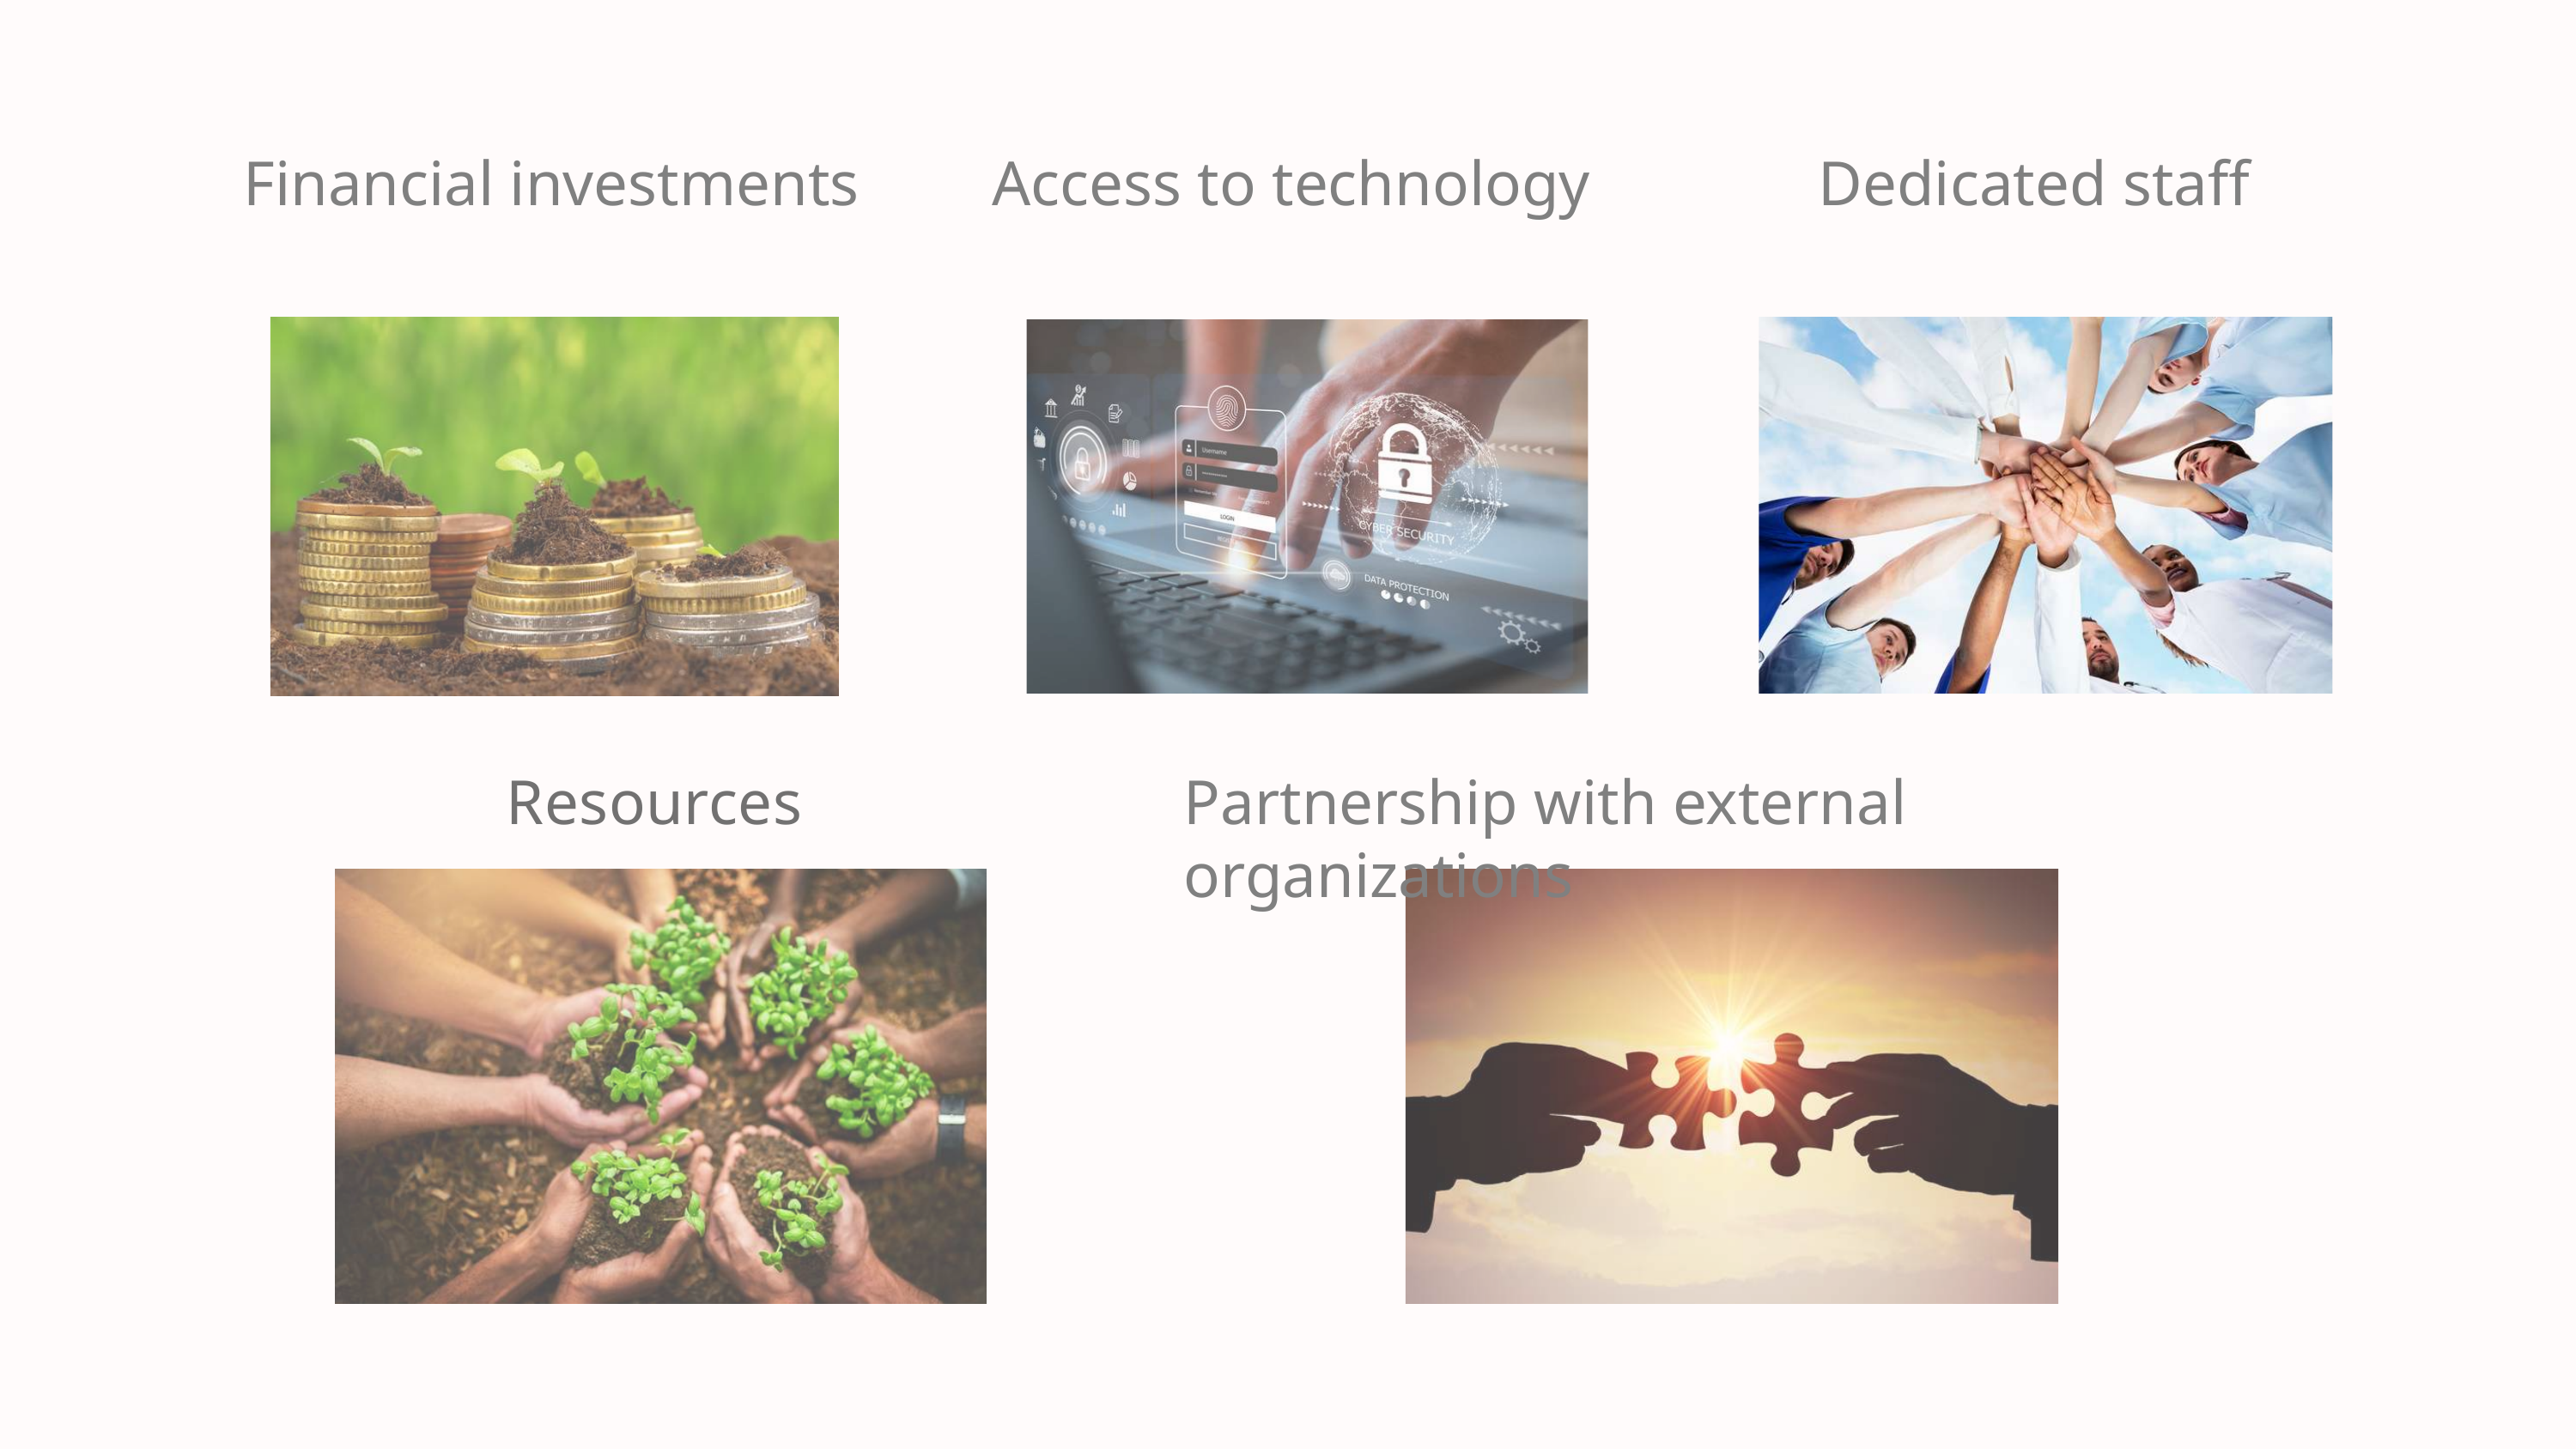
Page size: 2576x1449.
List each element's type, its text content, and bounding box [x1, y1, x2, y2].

text_box Resources [506, 763, 888, 837]
text_box [270, 317, 839, 696]
text_box [1026, 319, 1589, 694]
text_box Dedicated staff [1818, 144, 2274, 218]
text_box [1405, 910, 2059, 1304]
text_box [335, 869, 987, 1304]
text_box Access to technology [992, 144, 1623, 218]
text_box [1759, 317, 2333, 694]
text_box Financial investments [243, 144, 866, 218]
text_box Partnership with external organizations [1183, 763, 2281, 910]
